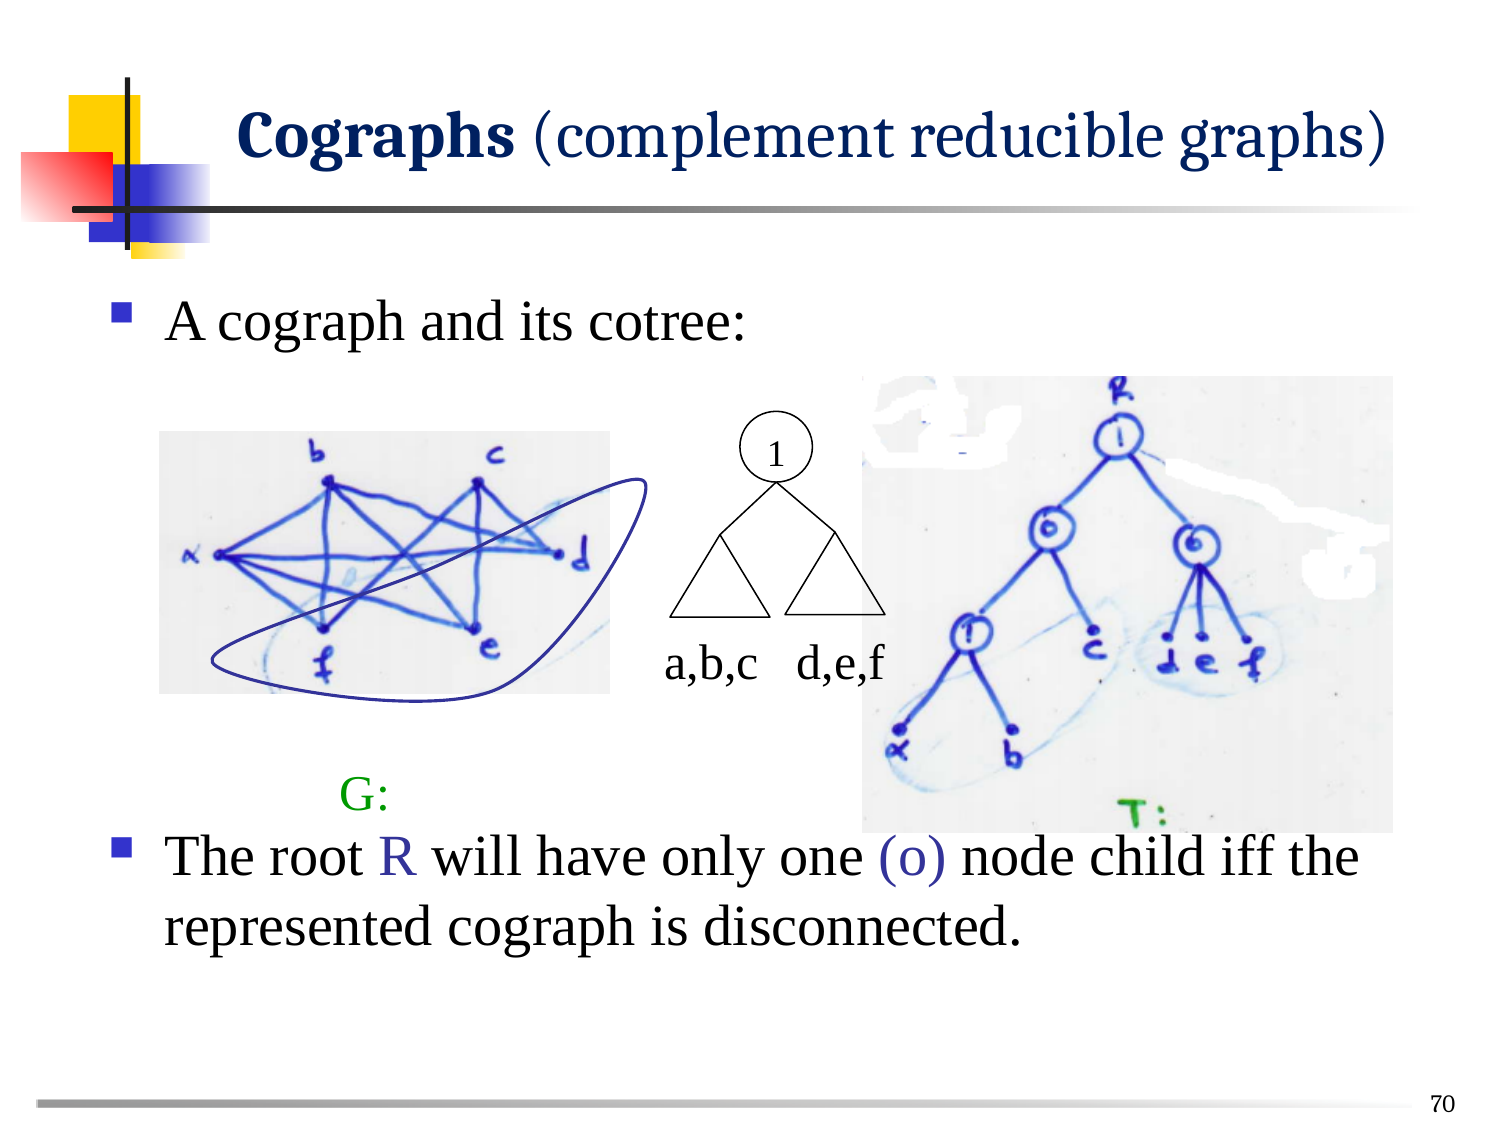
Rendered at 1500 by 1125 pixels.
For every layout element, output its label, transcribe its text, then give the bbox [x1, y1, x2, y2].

text_box Cographs (complement reducible graphs) [222, 86, 1475, 179]
picture [36, 1099, 1412, 1108]
text_box [616, 479, 637, 560]
text_box G: [299, 752, 430, 828]
picture [862, 376, 1393, 834]
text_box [642, 411, 908, 698]
slide_number 70 [1411, 1075, 1471, 1125]
list A cograph and its cotree: The root R will have only one (o) node child iff the represented cograph is disconnected. [93, 274, 1500, 1004]
picture [159, 431, 611, 694]
